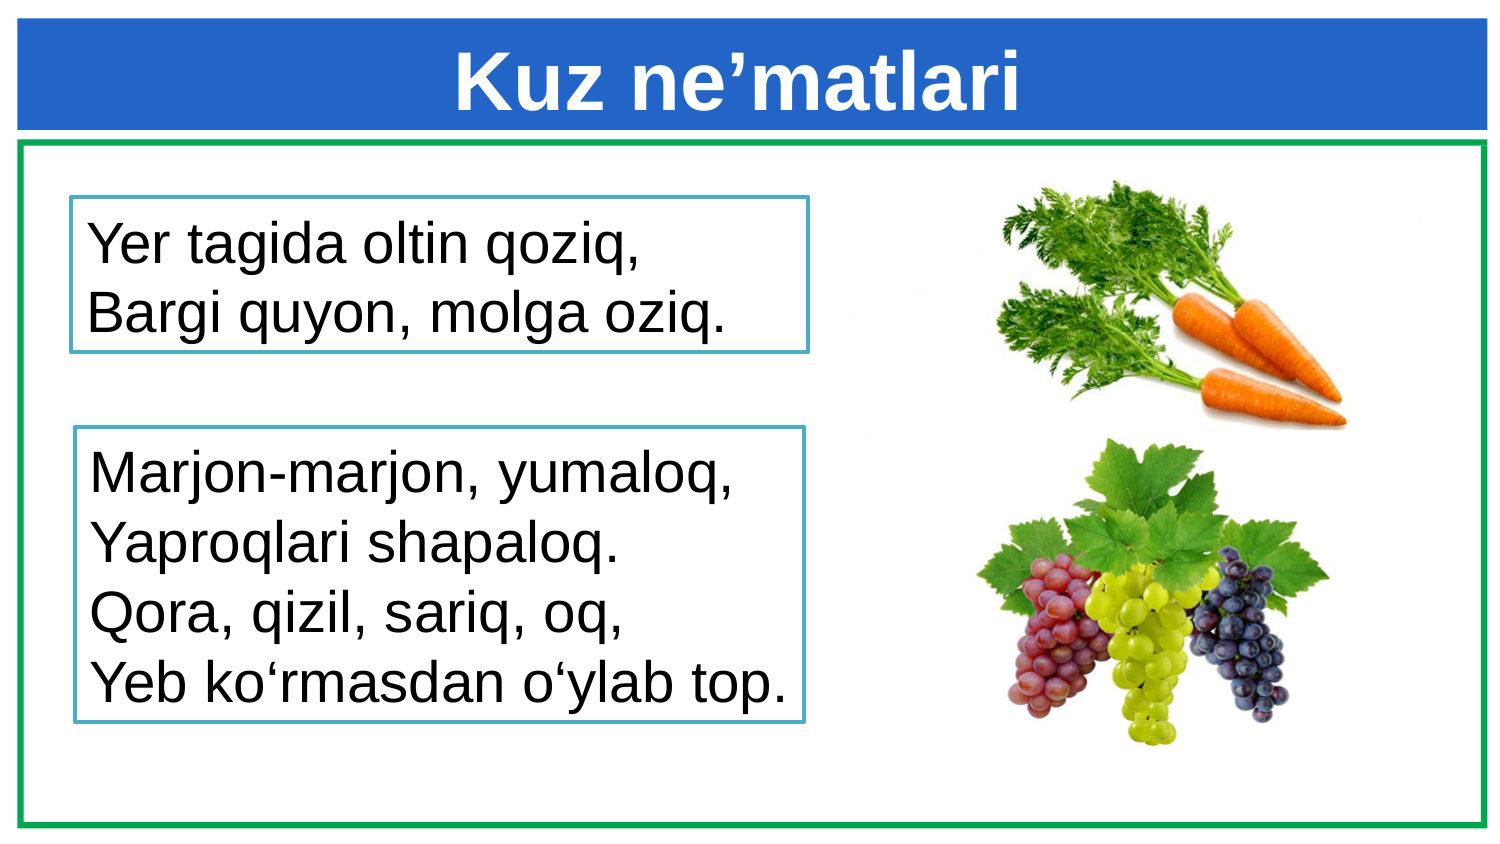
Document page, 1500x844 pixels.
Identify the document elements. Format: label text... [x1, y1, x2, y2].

text_box Yer tagida oltin qoziq, Bargi quyon, molga oziq. [69, 195, 810, 354]
text_box Marjon-marjon, yumaloq, Yaproqlari shapaloq. Qora, qizil, sariq, oq, Yeb ko‘rmasdan o‘ylab top. [73, 425, 806, 724]
title Kuz ne’matlari [78, 26, 1422, 128]
picture [839, 171, 1428, 762]
